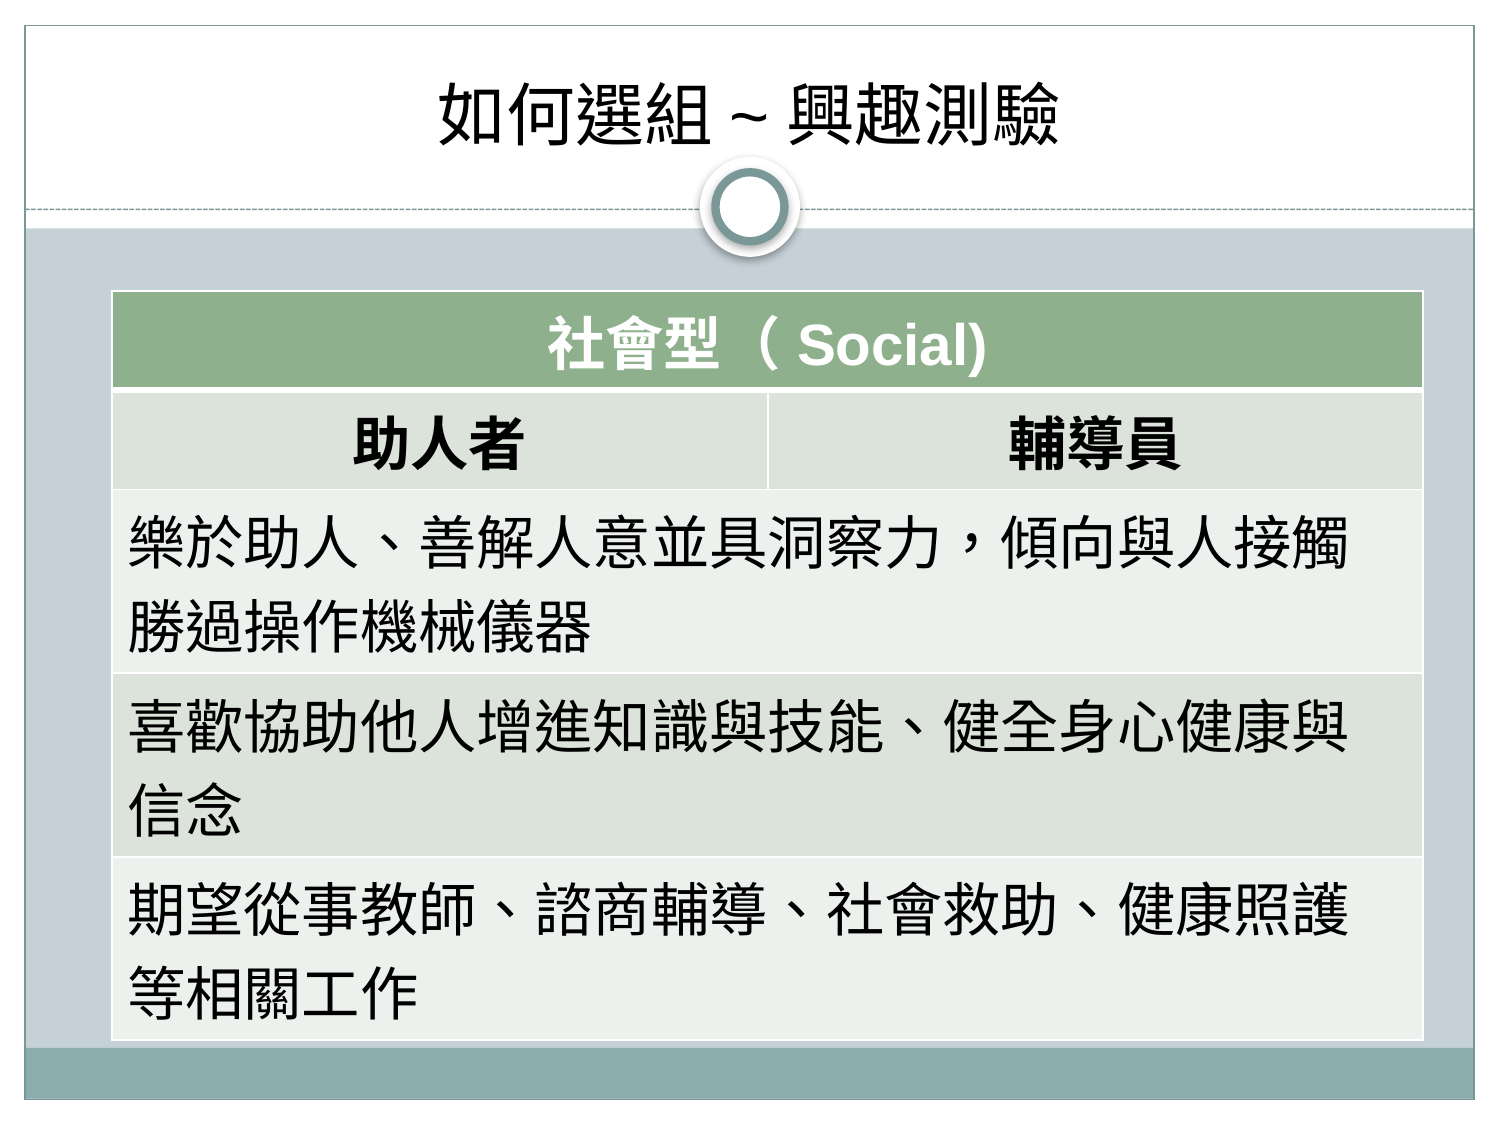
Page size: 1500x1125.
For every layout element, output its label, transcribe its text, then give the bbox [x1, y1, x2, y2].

table_cell 期望從事教師、諮商輔導、社會救助、健康照護等相關工作 [113, 858, 1422, 1039]
table_cell 喜歡協助他人增進知識與技能、健全身心健康與信念 [113, 674, 1422, 856]
table_cell 助人者 [113, 393, 767, 489]
table_cell 樂於助人、善解人意並具洞察力，傾向與人接觸勝過操作機械儀器 [113, 490, 1422, 672]
table_cell 輔導員 [769, 393, 1422, 489]
title 如何選組~興趣測驗 [49, 37, 1450, 162]
table_header 社會型（Social) [113, 292, 1422, 387]
